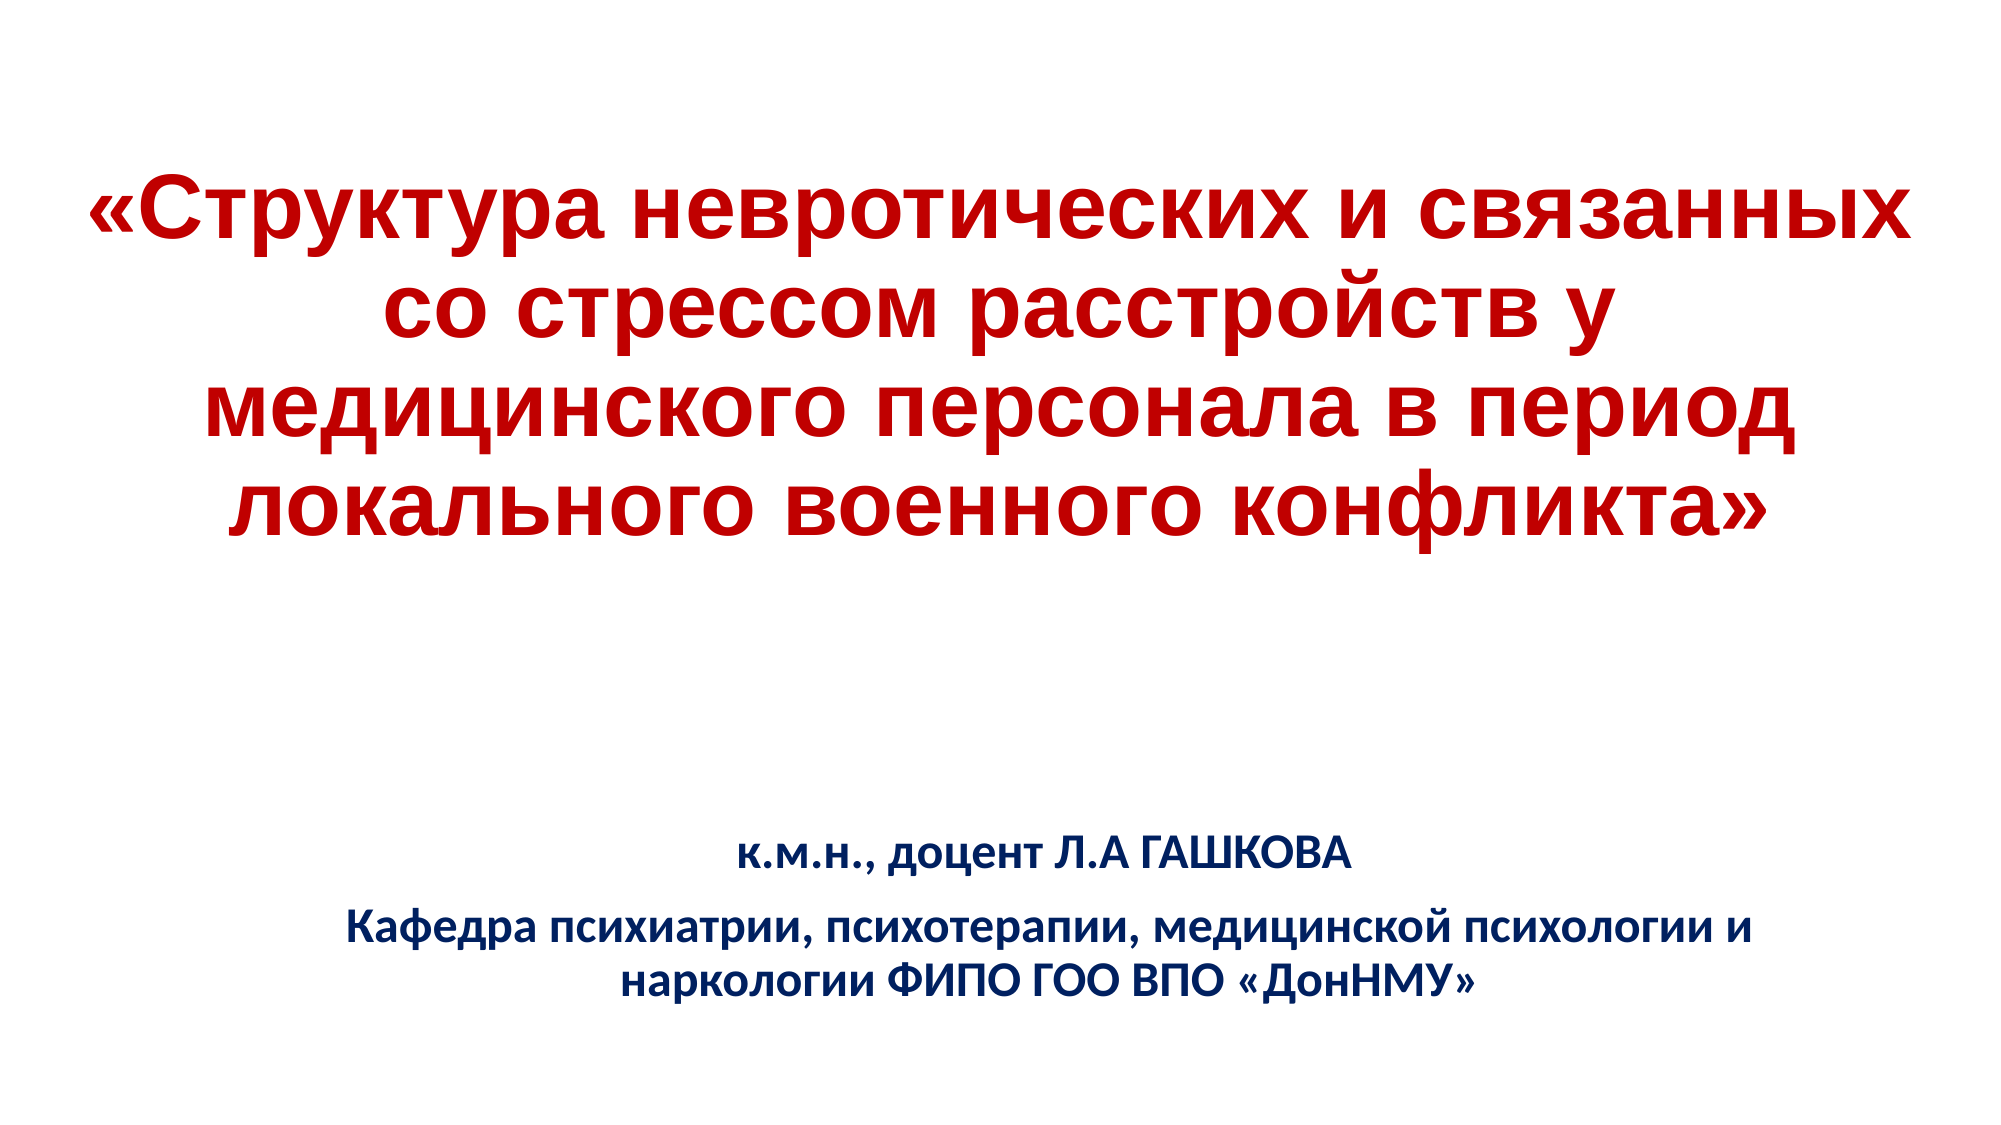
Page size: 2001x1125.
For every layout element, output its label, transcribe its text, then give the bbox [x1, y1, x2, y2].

subtitle к.м.н., доцент Л.А ГАШКОВА Кафедра психиатрии, психотерапии, медицинской психологии и наркологии ФИПО ГОО ВПО «ДонНМУ» [300, 817, 1800, 1089]
title «Структура невротических и связанных со стрессом расстройств у медицинского персонала в период локального военного конфликта» [53, 79, 1949, 674]
